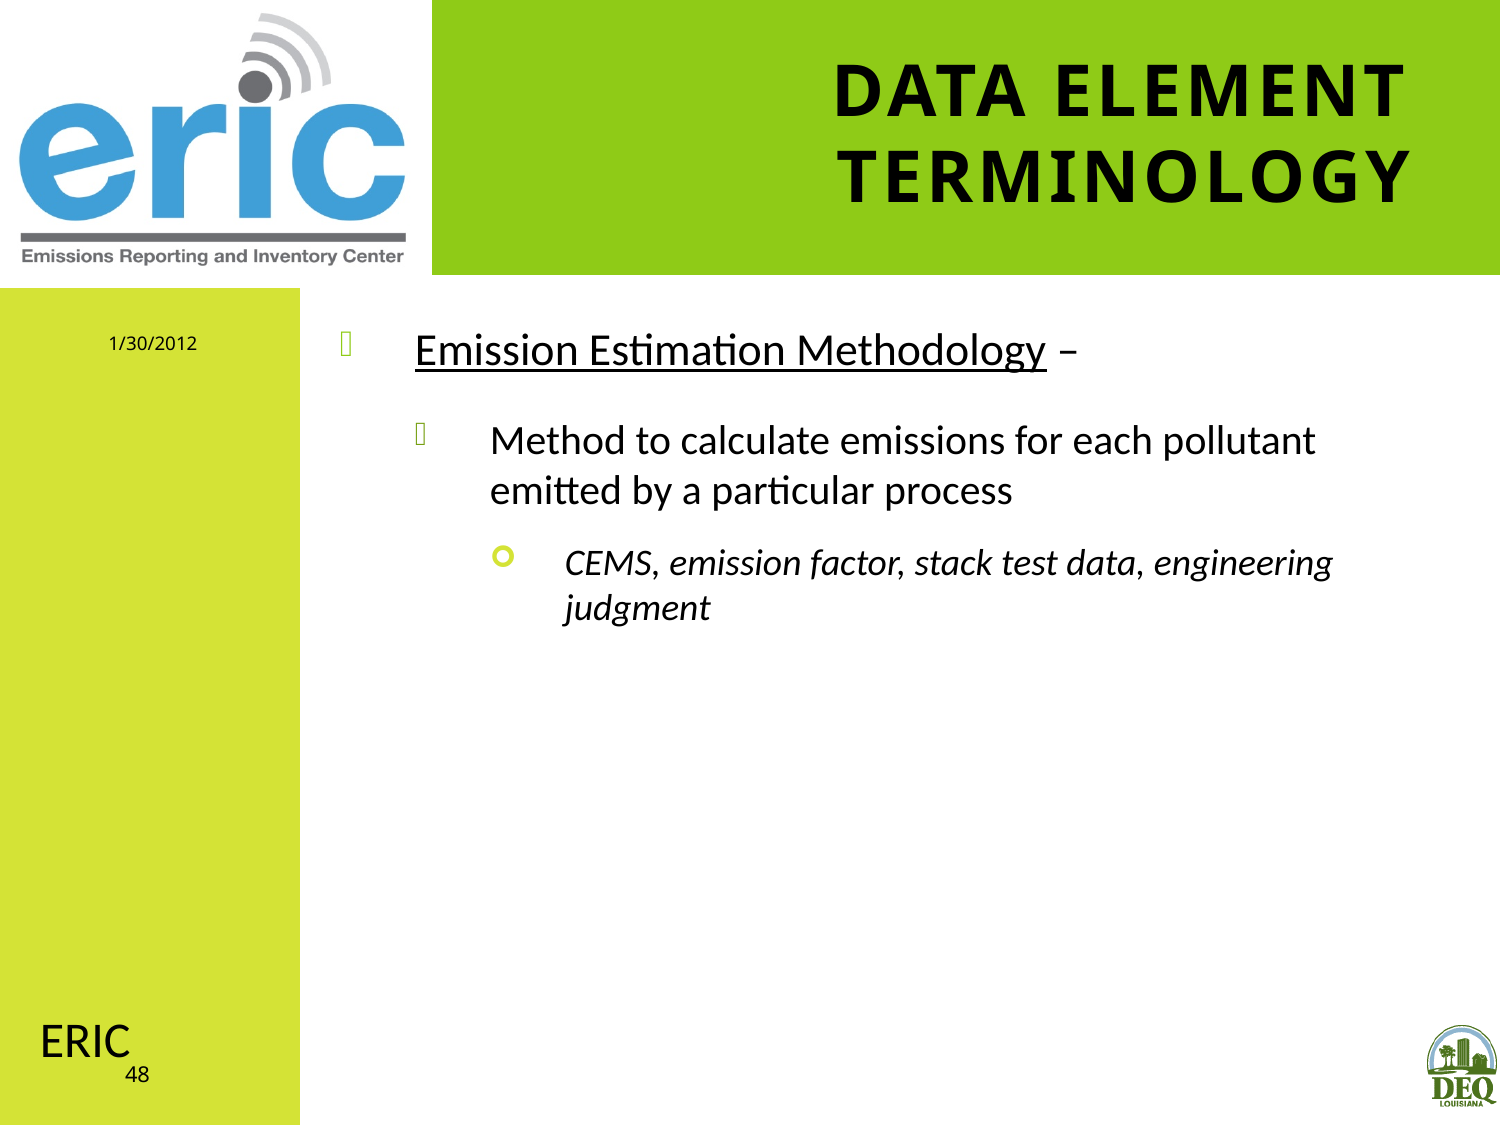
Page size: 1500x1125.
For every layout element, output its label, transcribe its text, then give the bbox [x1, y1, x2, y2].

title Data Element Terminology [399, 37, 1425, 225]
picture [0, 0, 432, 288]
slide_number 48 [62, 1050, 213, 1100]
picture [1425, 1024, 1500, 1107]
list Emission Estimation Methodology – Method to calculate emissions for each pollutant emitted by a particular process CEMS, emission factor, stack test data, engineering judgment [324, 312, 1425, 1005]
text_box ERIC [24, 999, 288, 1075]
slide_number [87, 312, 213, 373]
